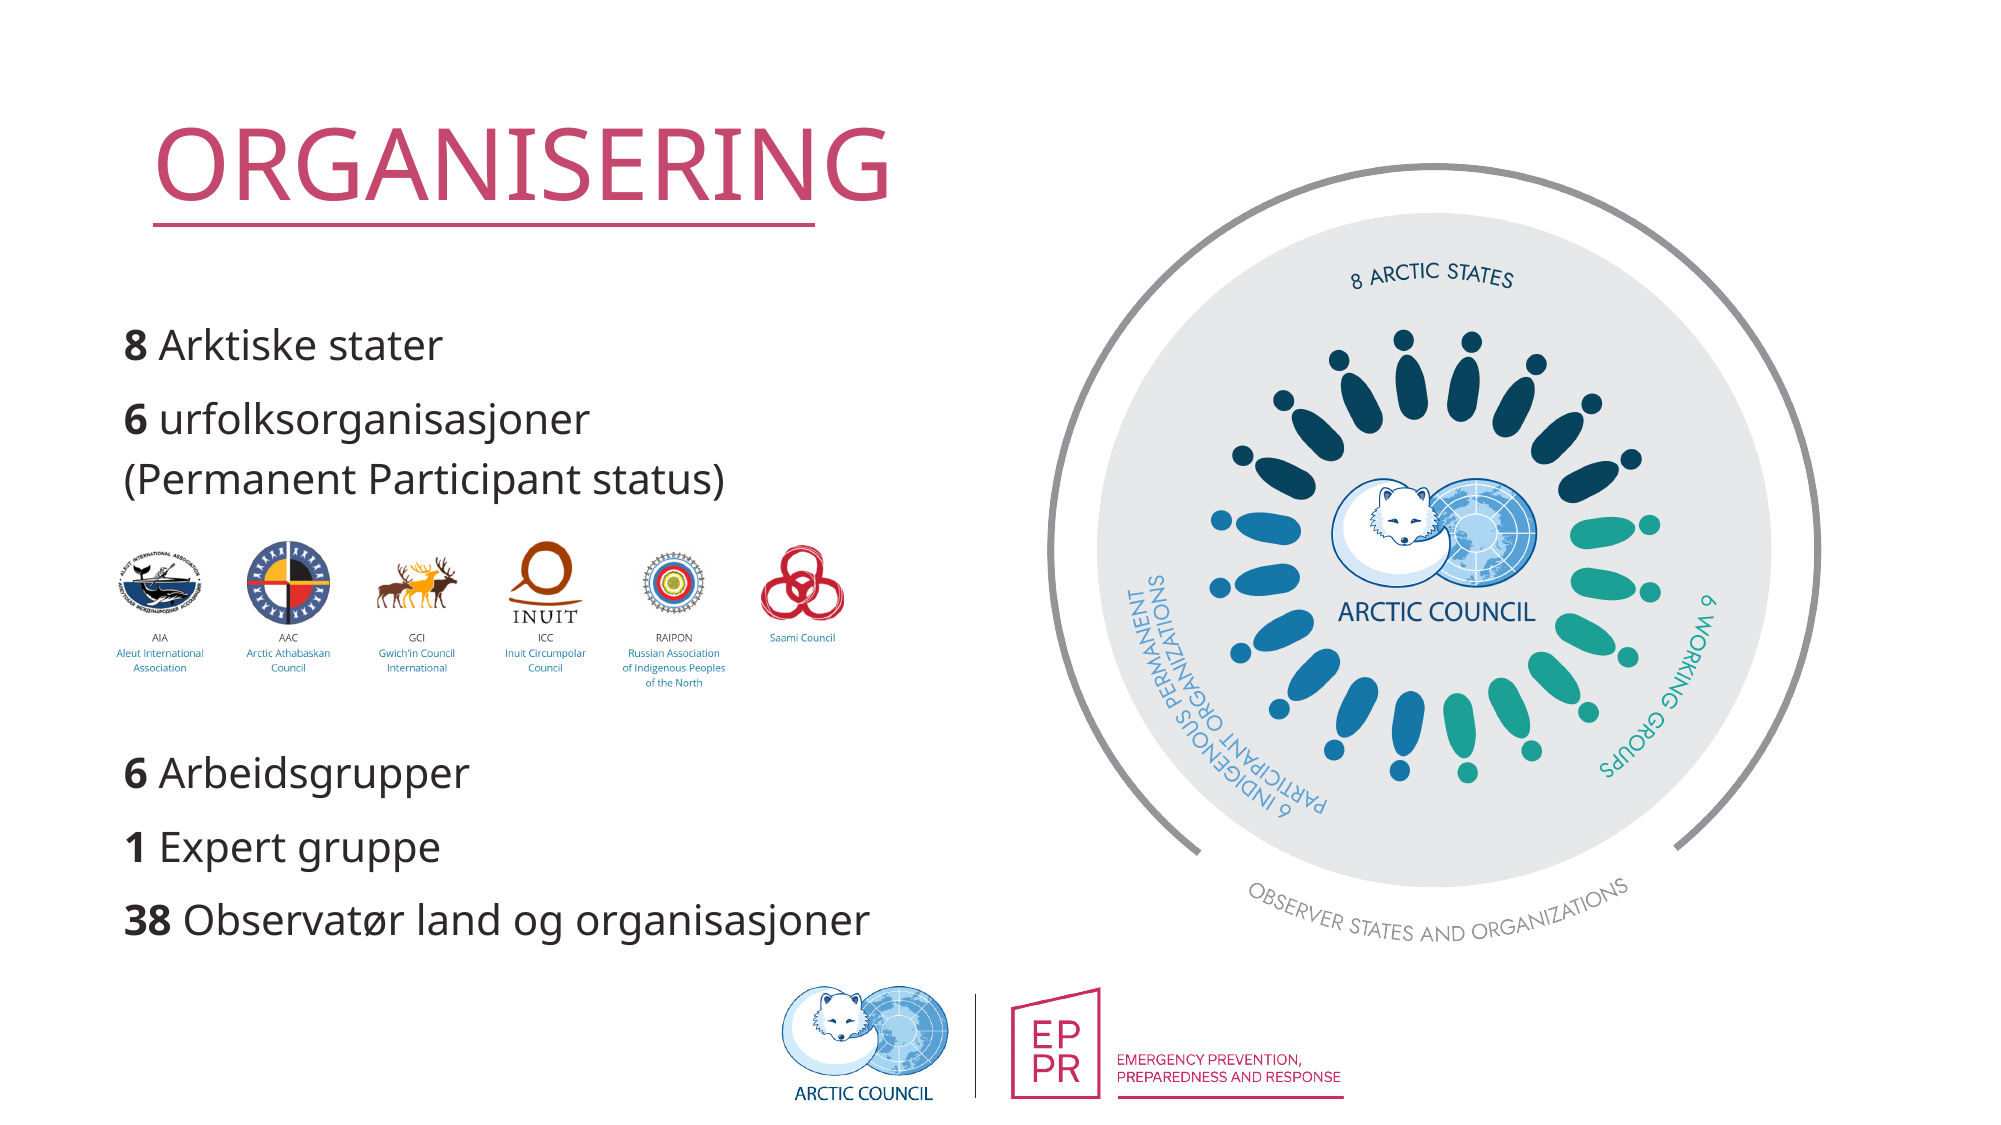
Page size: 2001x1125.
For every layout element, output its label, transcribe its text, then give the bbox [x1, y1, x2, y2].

picture [1011, 987, 1344, 1099]
picture [769, 974, 958, 1119]
list 8 Arktiske stater 6 urfolksorganisasjoner (Permanent Participant status) 6 Arbeidsgrupper 1 Expert gruppe 38 Observatør land og organisasjoner [108, 301, 1143, 954]
picture [108, 535, 848, 690]
picture [999, 152, 1869, 948]
title Organisering [137, 59, 1863, 278]
